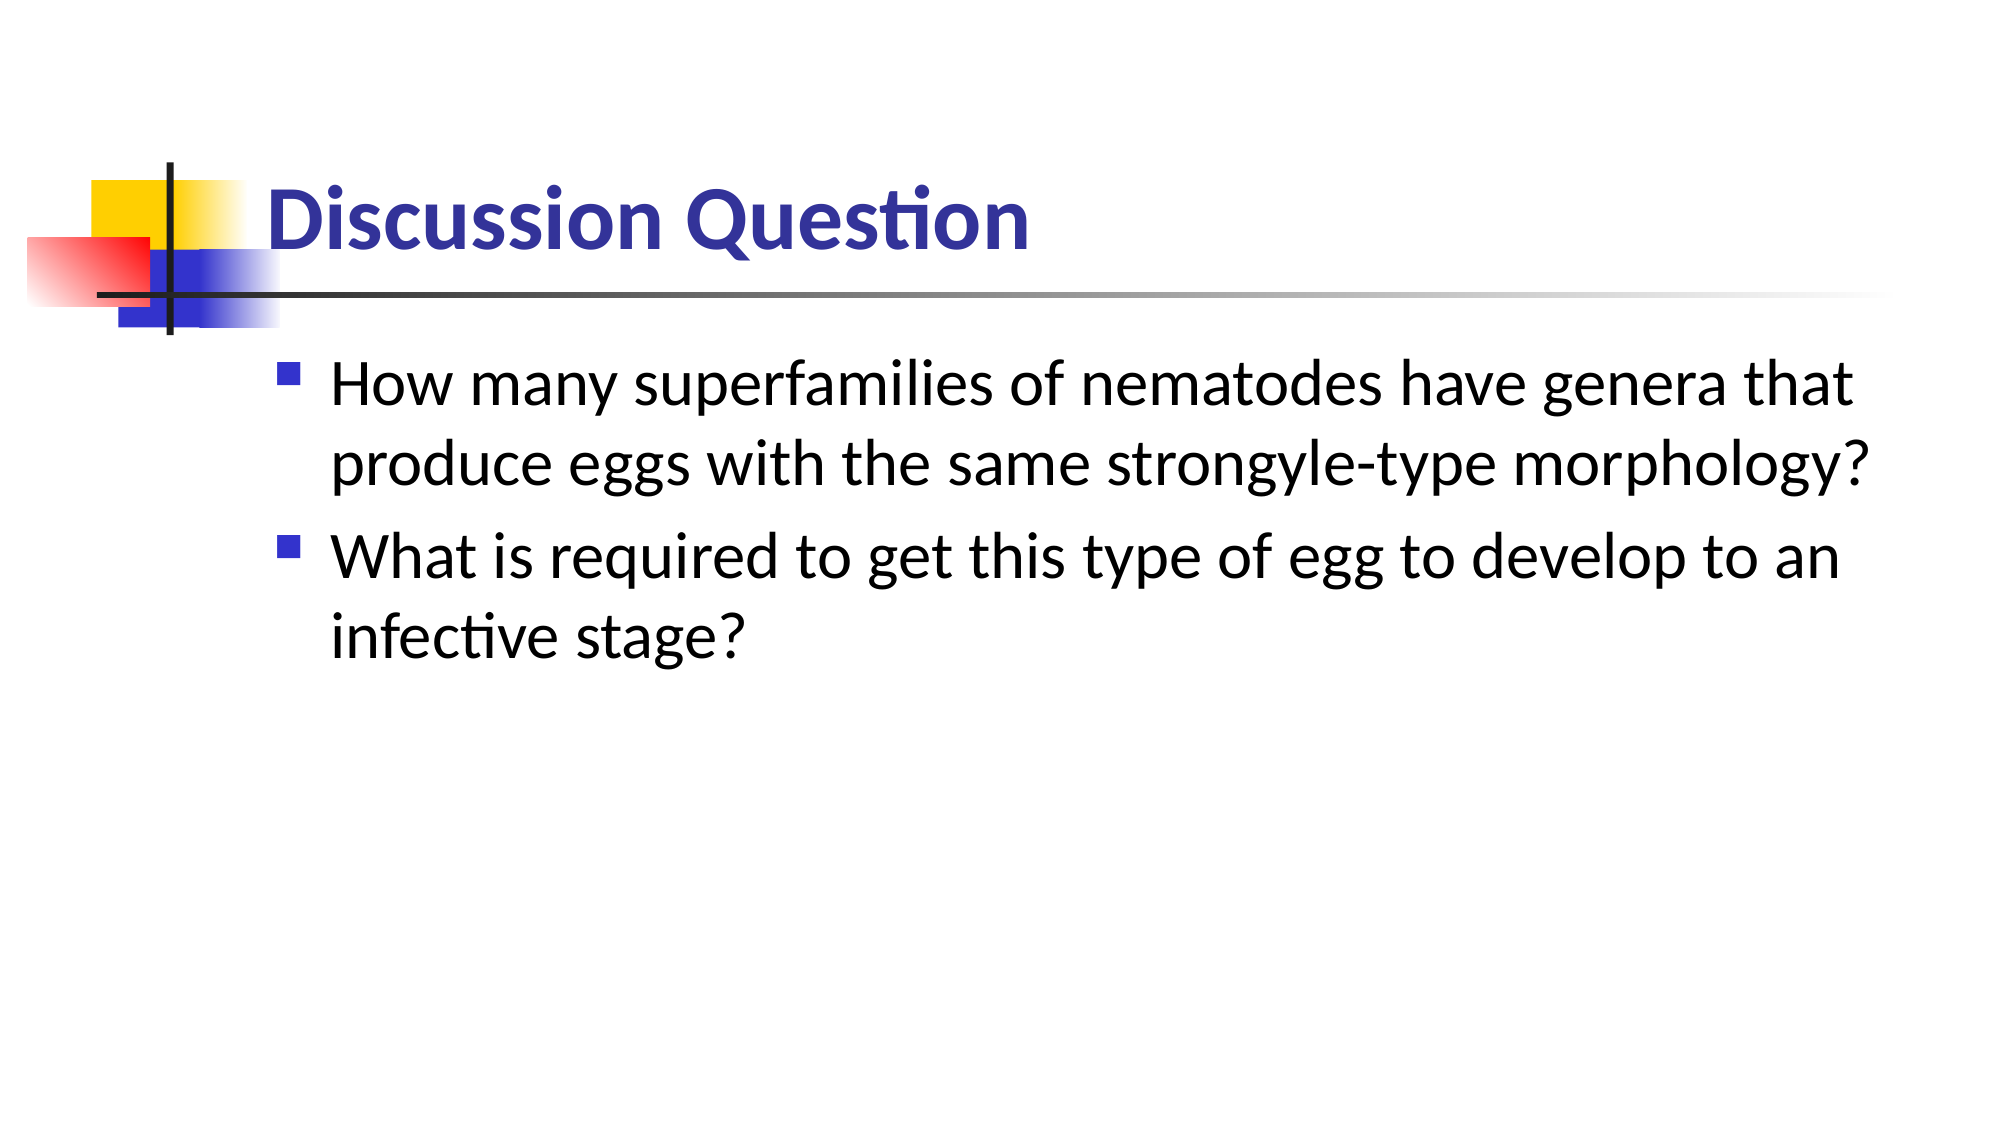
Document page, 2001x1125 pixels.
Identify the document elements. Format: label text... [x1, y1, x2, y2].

title Discussion Question [251, 35, 1957, 275]
list How many superfamilies of nematodes have genera that produce eggs with the same strongyle-type morphology? What is required to get this type of egg to develop to an infective stage? [258, 331, 1959, 1006]
